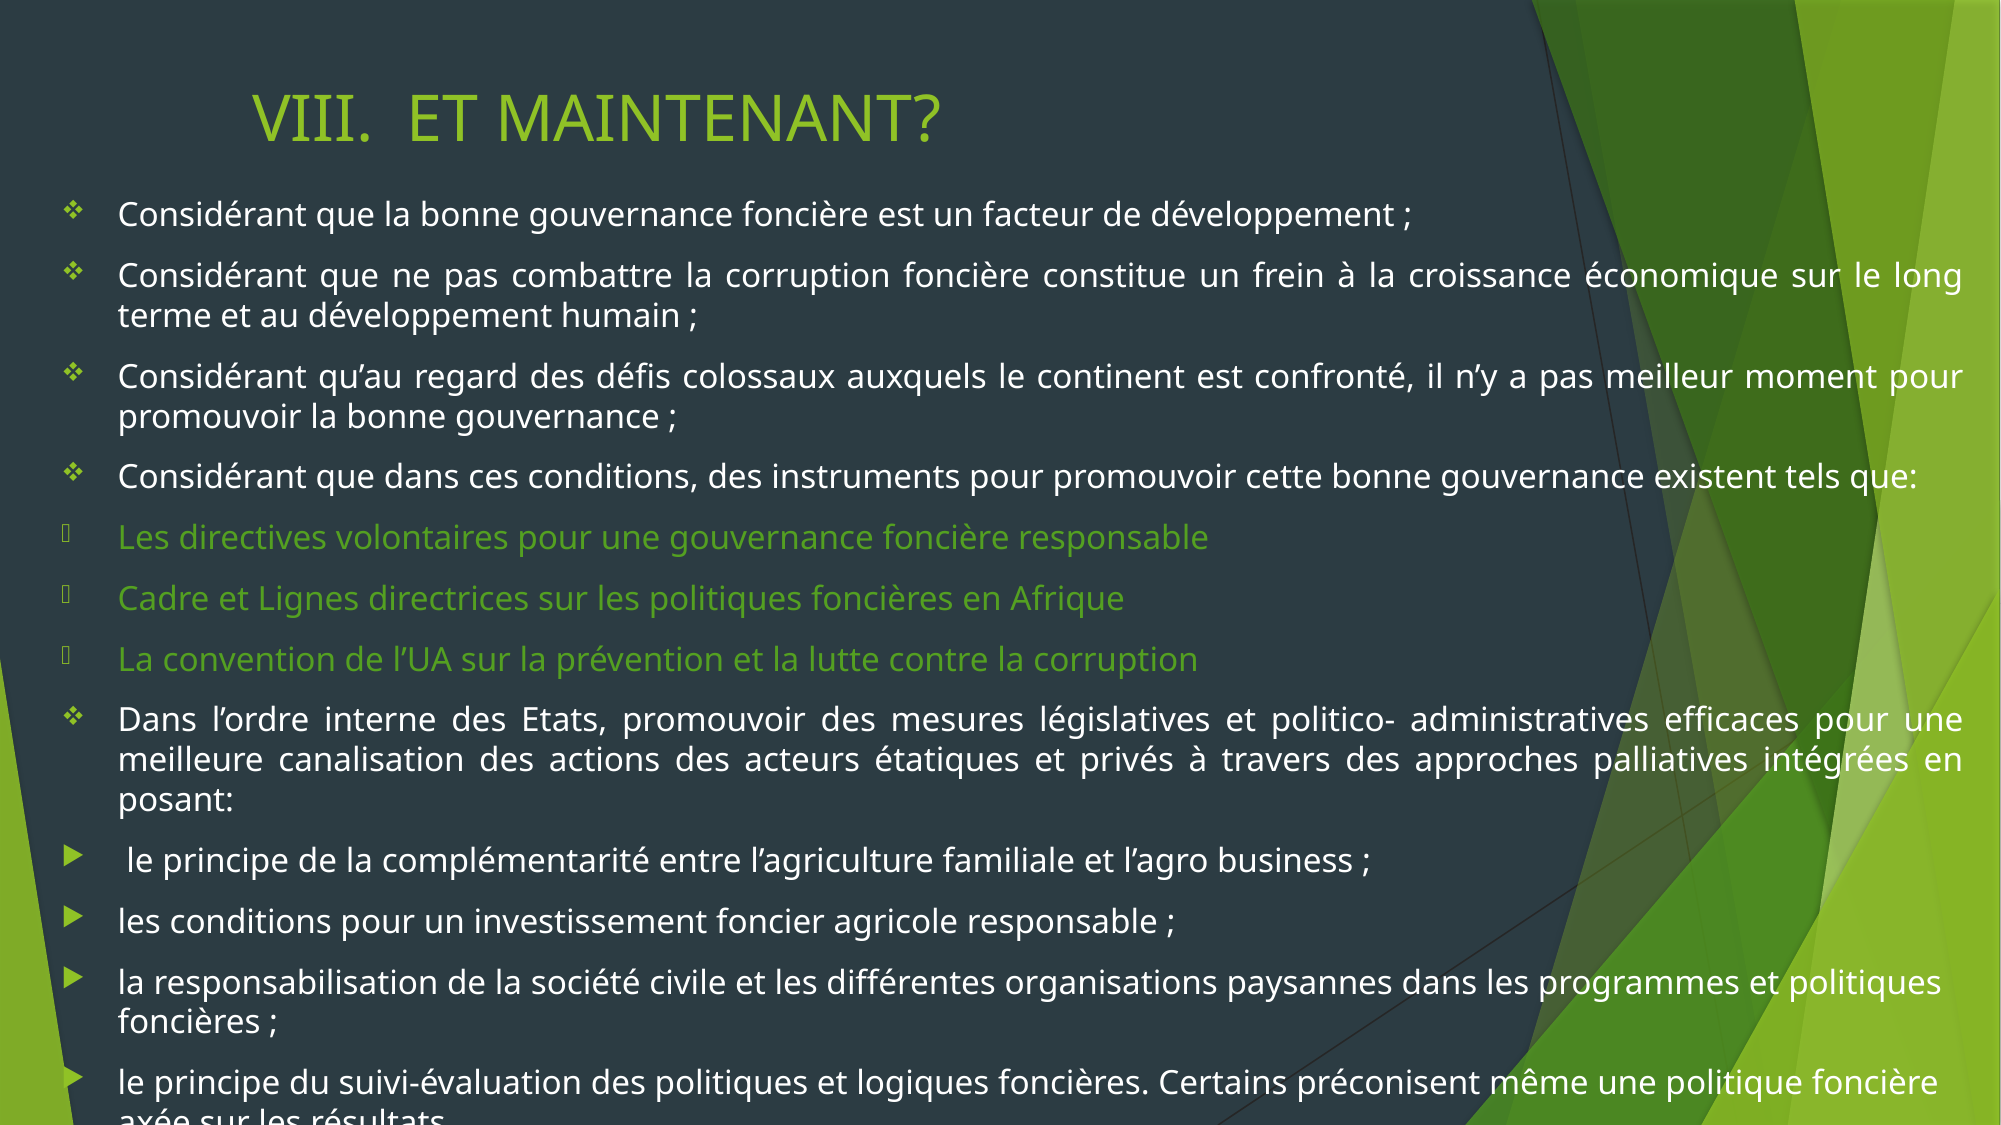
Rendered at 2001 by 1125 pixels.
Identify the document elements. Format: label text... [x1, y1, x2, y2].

title VIII. ET MAINTENANT? [203, 69, 1614, 163]
list Considérant que la bonne gouvernance foncière est un facteur de développement ; Considérant que ne pas combattre la corruption foncière constitue un frein à la croissance économique sur le long terme et au développement humain ; Considérant qu’au regard des défis colossaux auxquels le continent est confronté, il n’y a pas meilleur moment pour promouvoir la bonne gouvernance ; Considérant que dans ces conditions, des instruments pour promouvoir cette bonne gouvernance existent tels que: Les directives volontaires pour une gouvernance foncière responsable Cadre et Lignes directrices sur les politiques foncières en Afrique La convention de l’UA sur la prévention et la lutte contre la corruption Dans l’ordre interne des Etats, promouvoir des mesures législatives et politico- administratives efficaces pour une meilleure canalisation des actions des acteurs étatiques et privés à travers des approches palliatives intégrées en posant: le principe de la complémentarité entre l’agriculture familiale et l’agro business ; les conditions pour un investissement foncier agricole responsable ; la responsabilisation de la société civile et les différentes organisations paysannes dans les programmes et politiques foncières ; le principe du suivi-évaluation des politiques et logiques foncières. Certains préconisent même une politique foncière axée sur les résultats. [46, 185, 1982, 1125]
